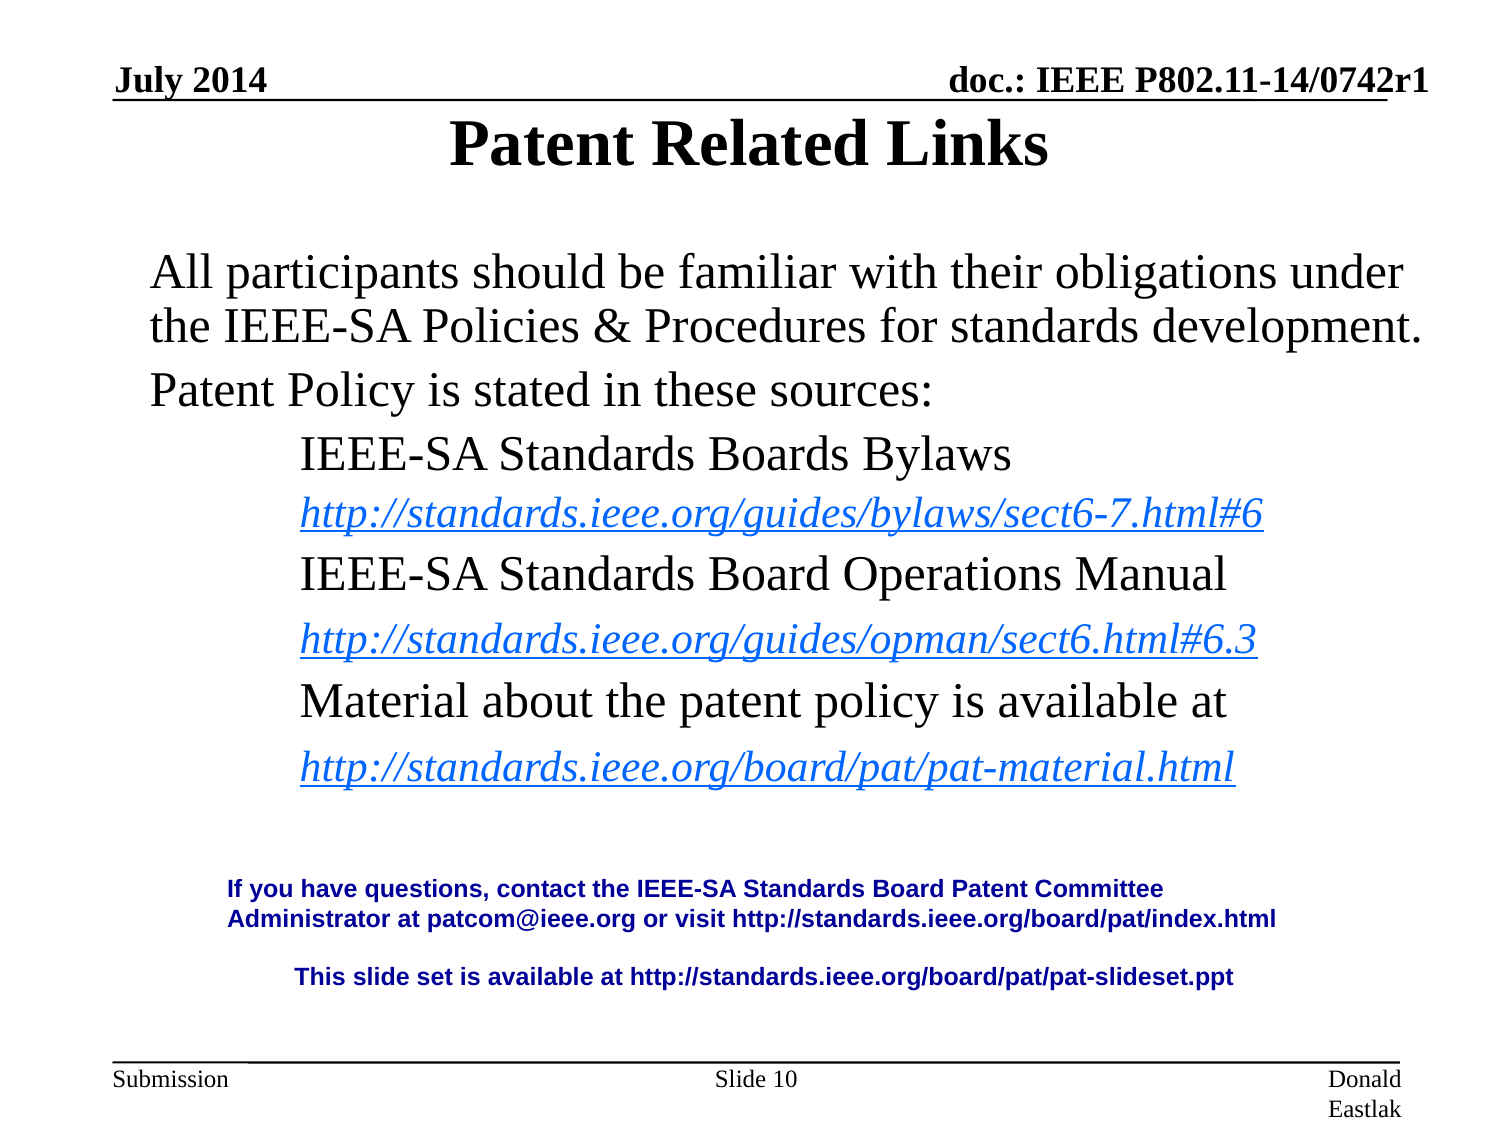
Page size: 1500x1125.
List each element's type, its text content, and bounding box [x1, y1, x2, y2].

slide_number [114, 54, 290, 100]
text_box If you have questions, contact the IEEE-SA Standards Board Patent Committee Administrator at patcom@ieee.org or visit http://standards.ieee.org/board/pat/index.html This slide set is available at http://standards.ieee.org/board/pat/pat-slideset.ppt [212, 865, 1325, 998]
slide_number Slide 10 [712, 1062, 800, 1093]
footer Donald Eastlake 3rd, Huawei Technologies [1325, 1062, 1402, 1093]
list All participants should be familiar with their obligations under the IEEE-SA Policies & Procedures for standards development. Patent Policy is stated in these sources: IEEE-SA Standards Boards Bylaws http://standards.ieee.org/guides/bylaws/sect6-7.html#6 IEEE-SA Standards Board Operations Manual http://standards.ieee.org/guides/opman/sect6.html#6.3 Material about the patent policy is available at http://standards.ieee.org/board/pat/pat-material.html [12, 237, 1488, 875]
title Patent Related Links [75, 45, 1425, 233]
